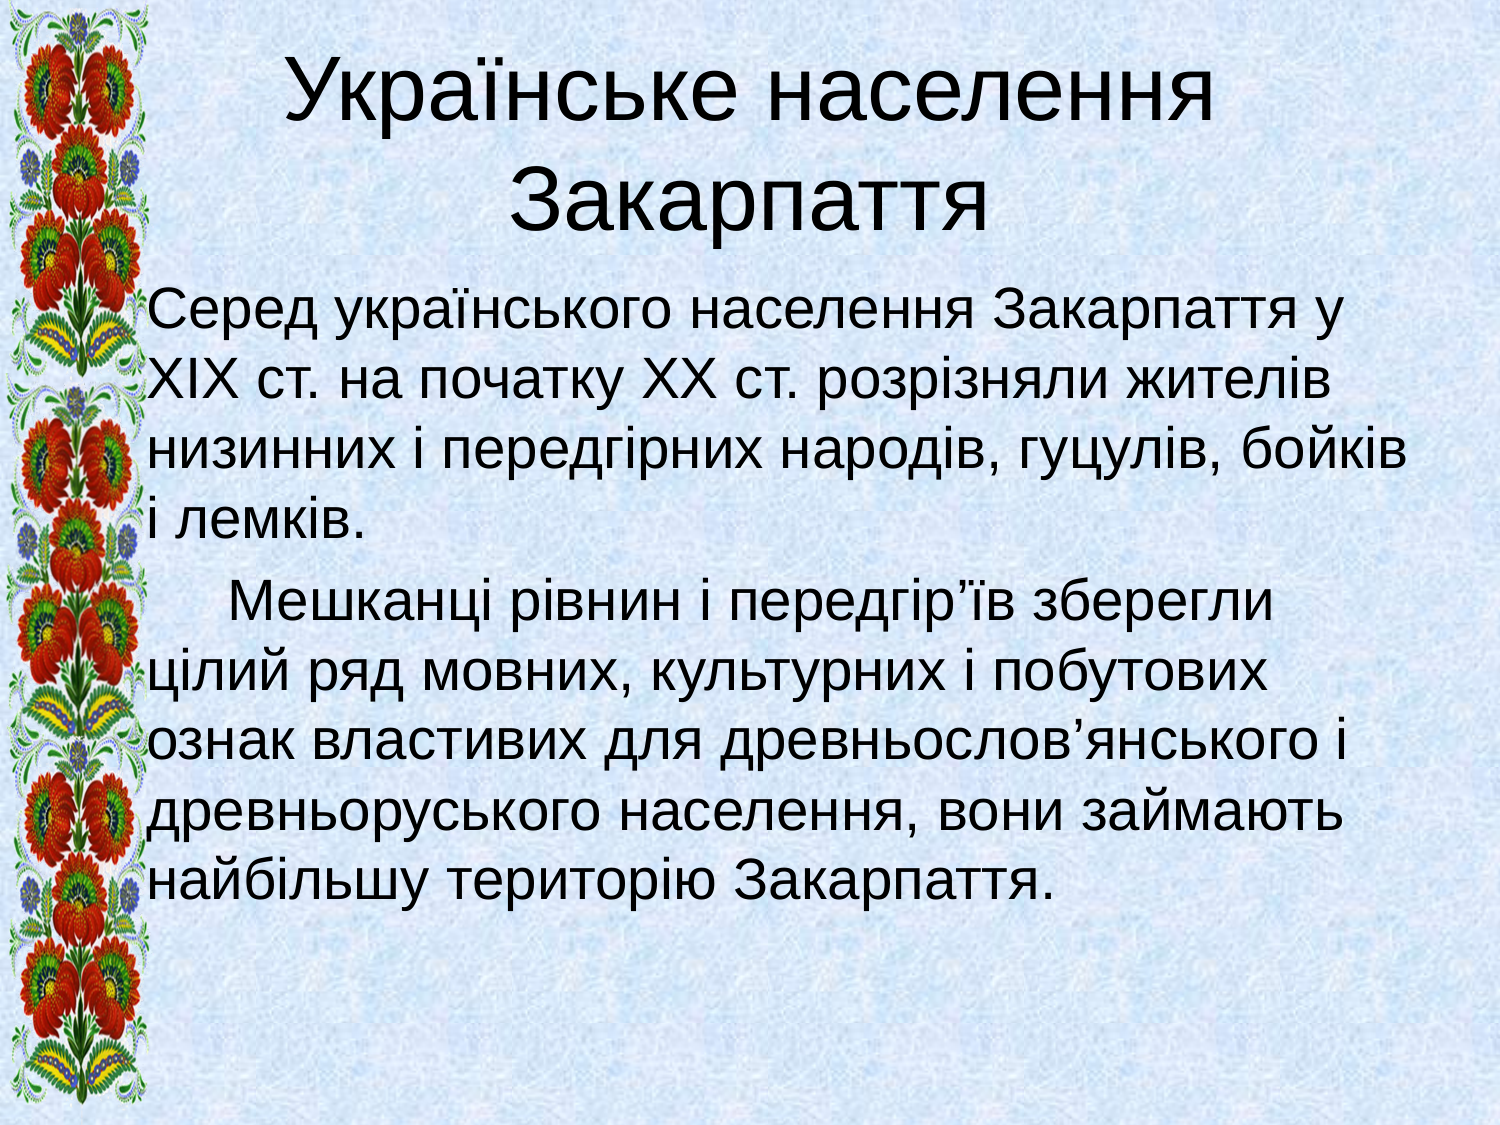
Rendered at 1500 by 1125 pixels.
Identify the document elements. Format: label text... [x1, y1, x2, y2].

title Українське населення Закарпаття [165, 44, 1426, 233]
picture [0, 0, 1500, 1125]
list Серед українського населення Закарпаття у ХІХ ст. на початку ХХ ст. розрізняли жителів низинних і передгірних народів, гуцулів, бойків і лемків. Мешканці рівнин і передгір’їв зберегли цілий ряд мовних, культурних і побутових ознак властивих для древньослов’янського і древньоруського населення, вони займають найбільшу територію Закарпаття. [163, 262, 1426, 1006]
